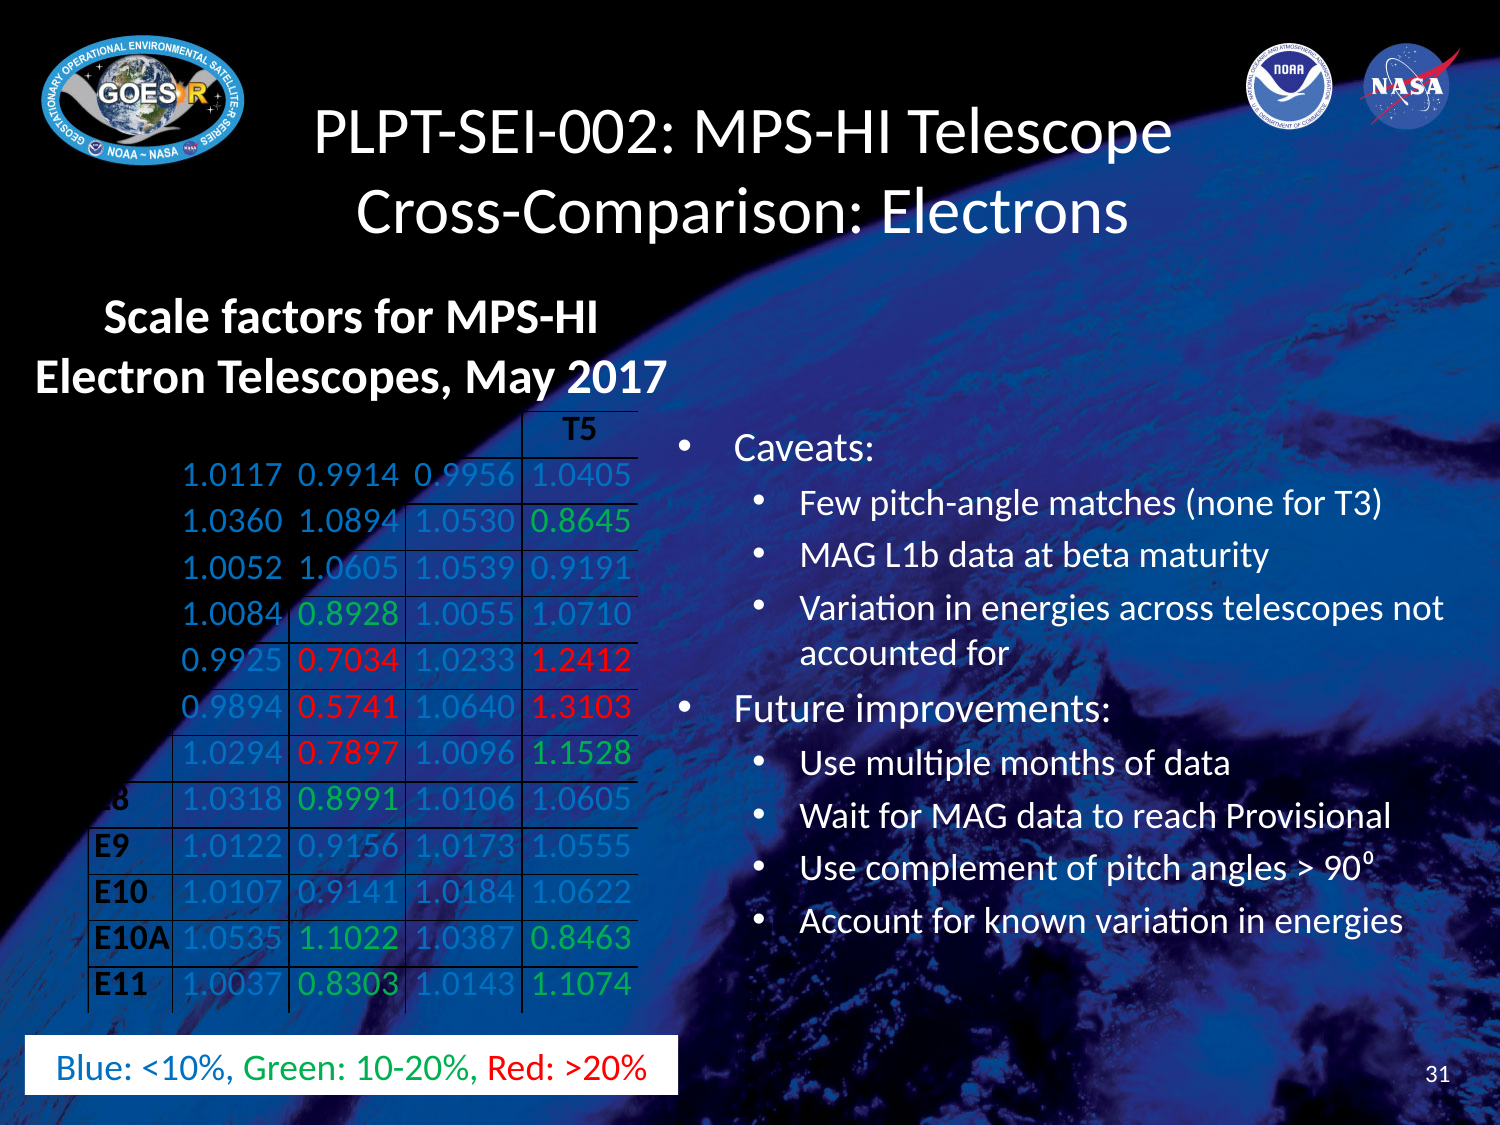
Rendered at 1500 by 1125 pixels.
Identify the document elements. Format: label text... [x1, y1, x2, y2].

slide_number 31 [1353, 1042, 1466, 1103]
list Caveats: Few pitch-angle matches (none for T3) MAG L1b data at beta maturity Variation in energies across telescopes not accounted for Future improvements: Use multiple months of data Wait for MAG data to reach Provisional Use complement of pitch angles > 90⁰ Account for known variation in energies [662, 412, 1466, 855]
list Scale factors for MPS-HI Electron Telescopes, May 2017 [12, 275, 691, 411]
title PLPT-SEI-002: MPS-HI Telescope Cross-Comparison: Electrons [249, 58, 1238, 276]
text_box Blue: <10%, Green: 10-20%, Red: >20% [24, 1035, 679, 1095]
picture [0, 0, 1500, 1125]
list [87, 410, 641, 1016]
